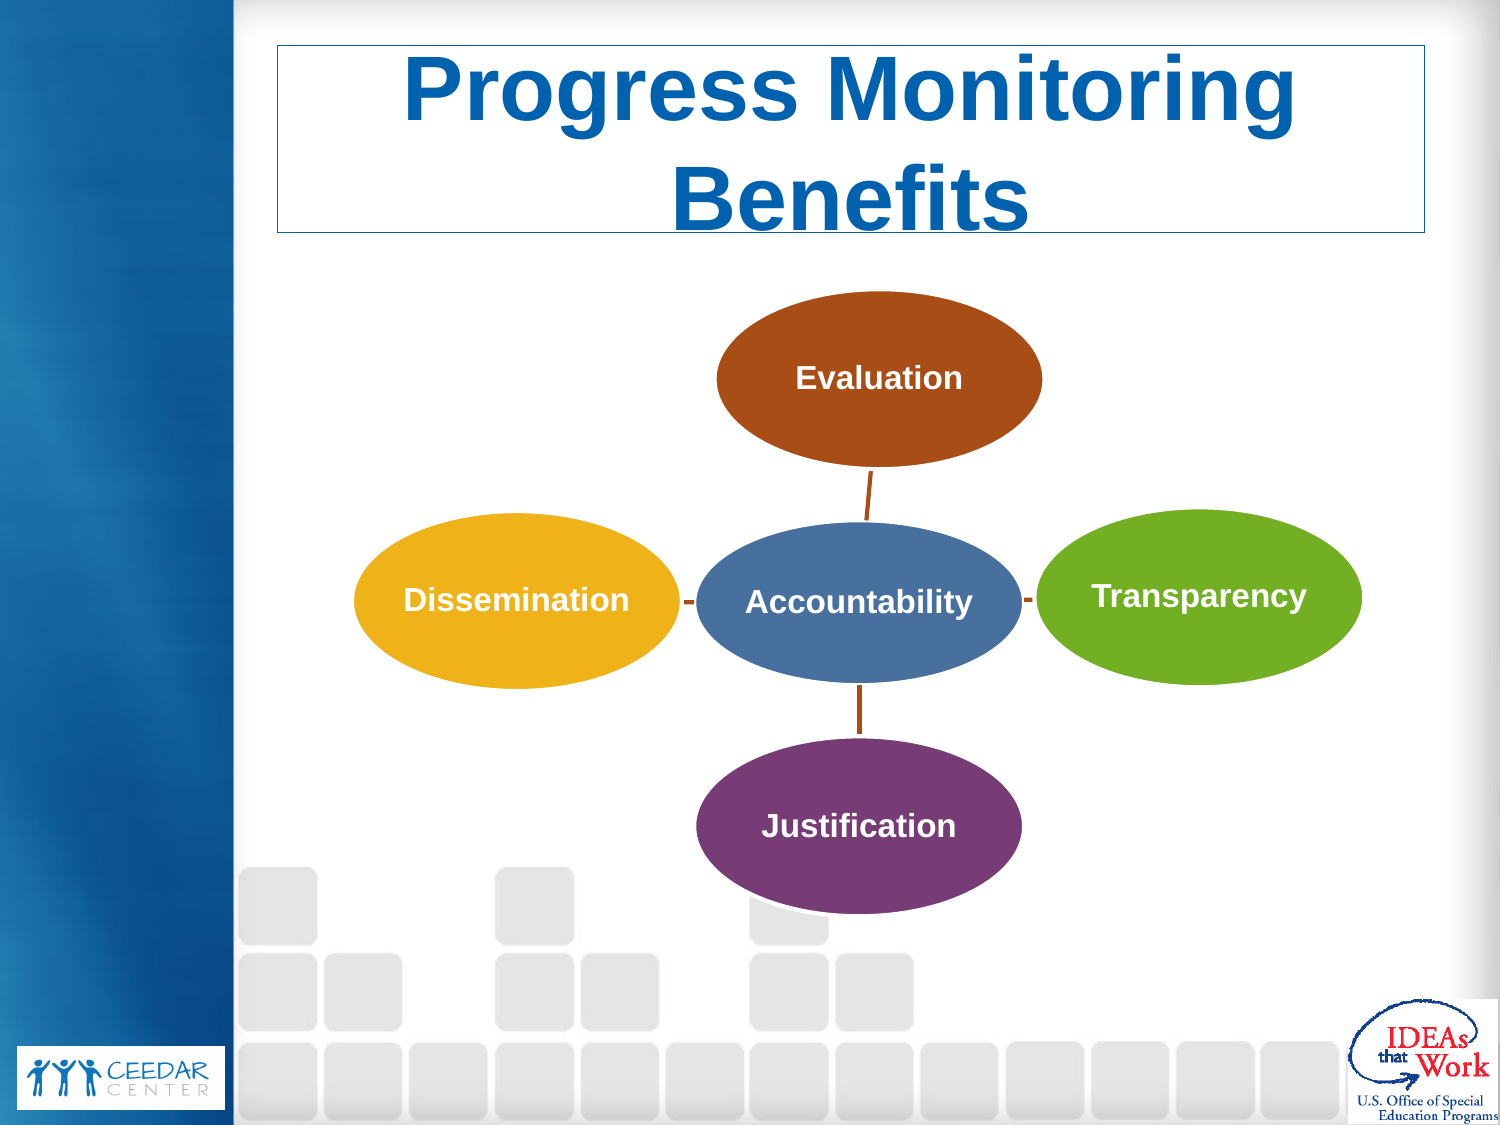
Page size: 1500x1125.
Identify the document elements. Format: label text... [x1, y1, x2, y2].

title Progress Monitoring Benefits [277, 45, 1425, 233]
picture [0, 0, 1500, 1125]
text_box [218, 290, 1500, 915]
